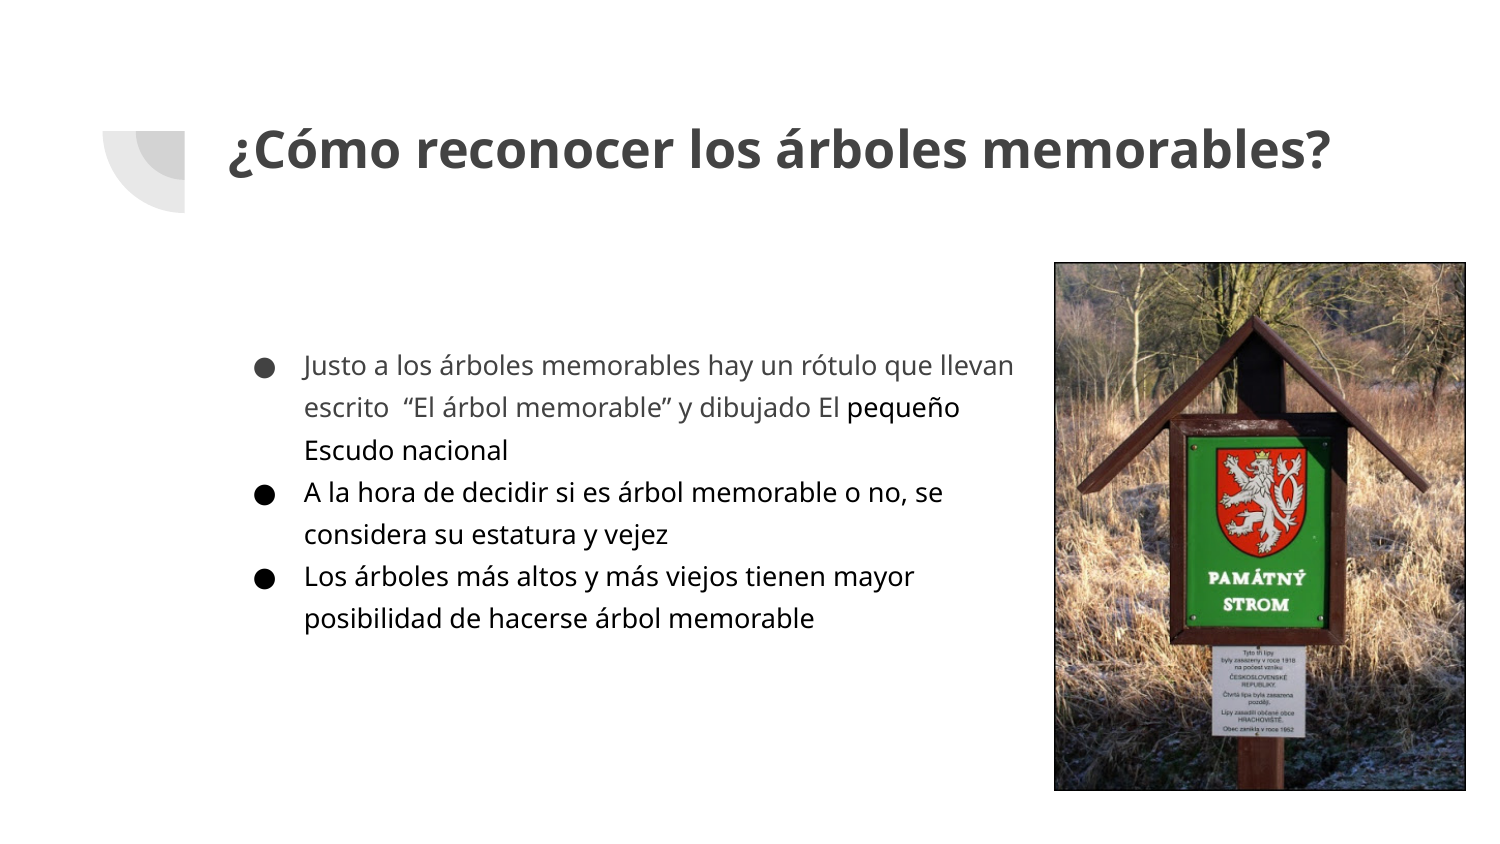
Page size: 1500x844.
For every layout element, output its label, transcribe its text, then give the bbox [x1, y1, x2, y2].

title ¿Cómo reconocer los árboles memorables? [213, 98, 1368, 263]
list Justo a los árboles memorables hay un rótulo que llevan escrito “El árbol memorable” y dibujado El pequeño Escudo nacional A la hora de decidir si es árbol memorable o no, se considera su estatura y vejez Los árboles más altos y más viejos tienen mayor posibilidad de hacerse árbol memorable [213, 326, 1049, 744]
picture [1054, 261, 1466, 791]
